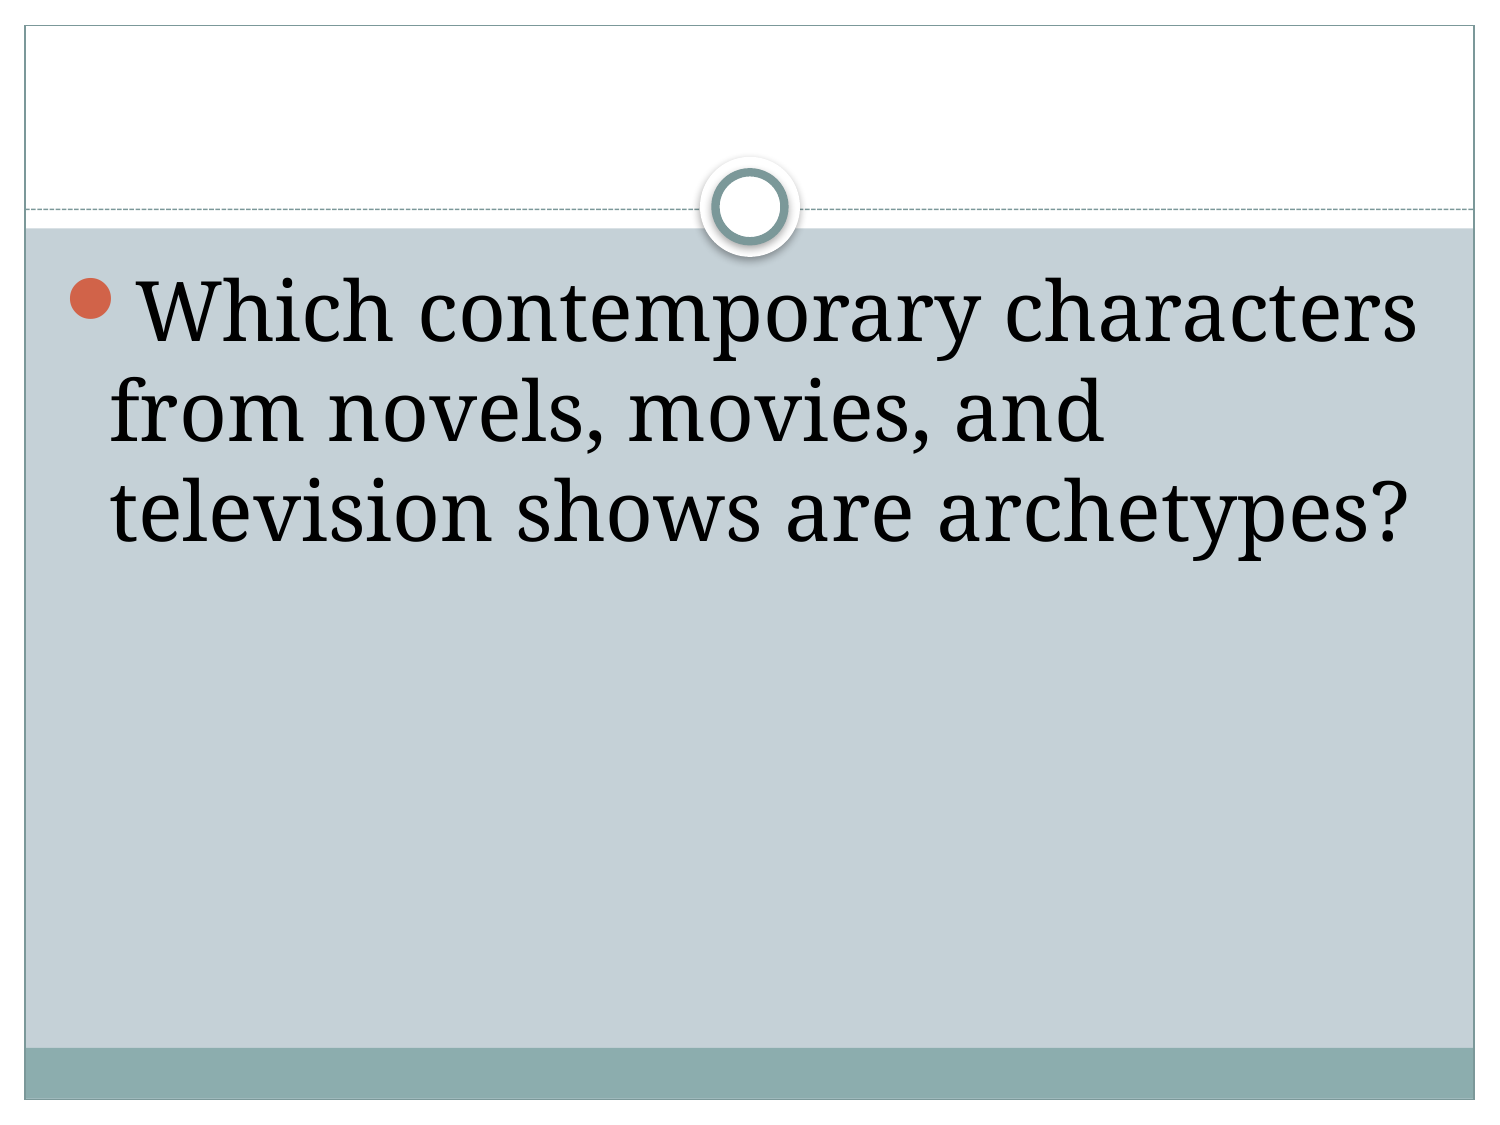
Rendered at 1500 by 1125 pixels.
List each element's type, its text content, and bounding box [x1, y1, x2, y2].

list Which contemporary characters from novels, movies, and television shows are archetypes? [49, 250, 1445, 1001]
